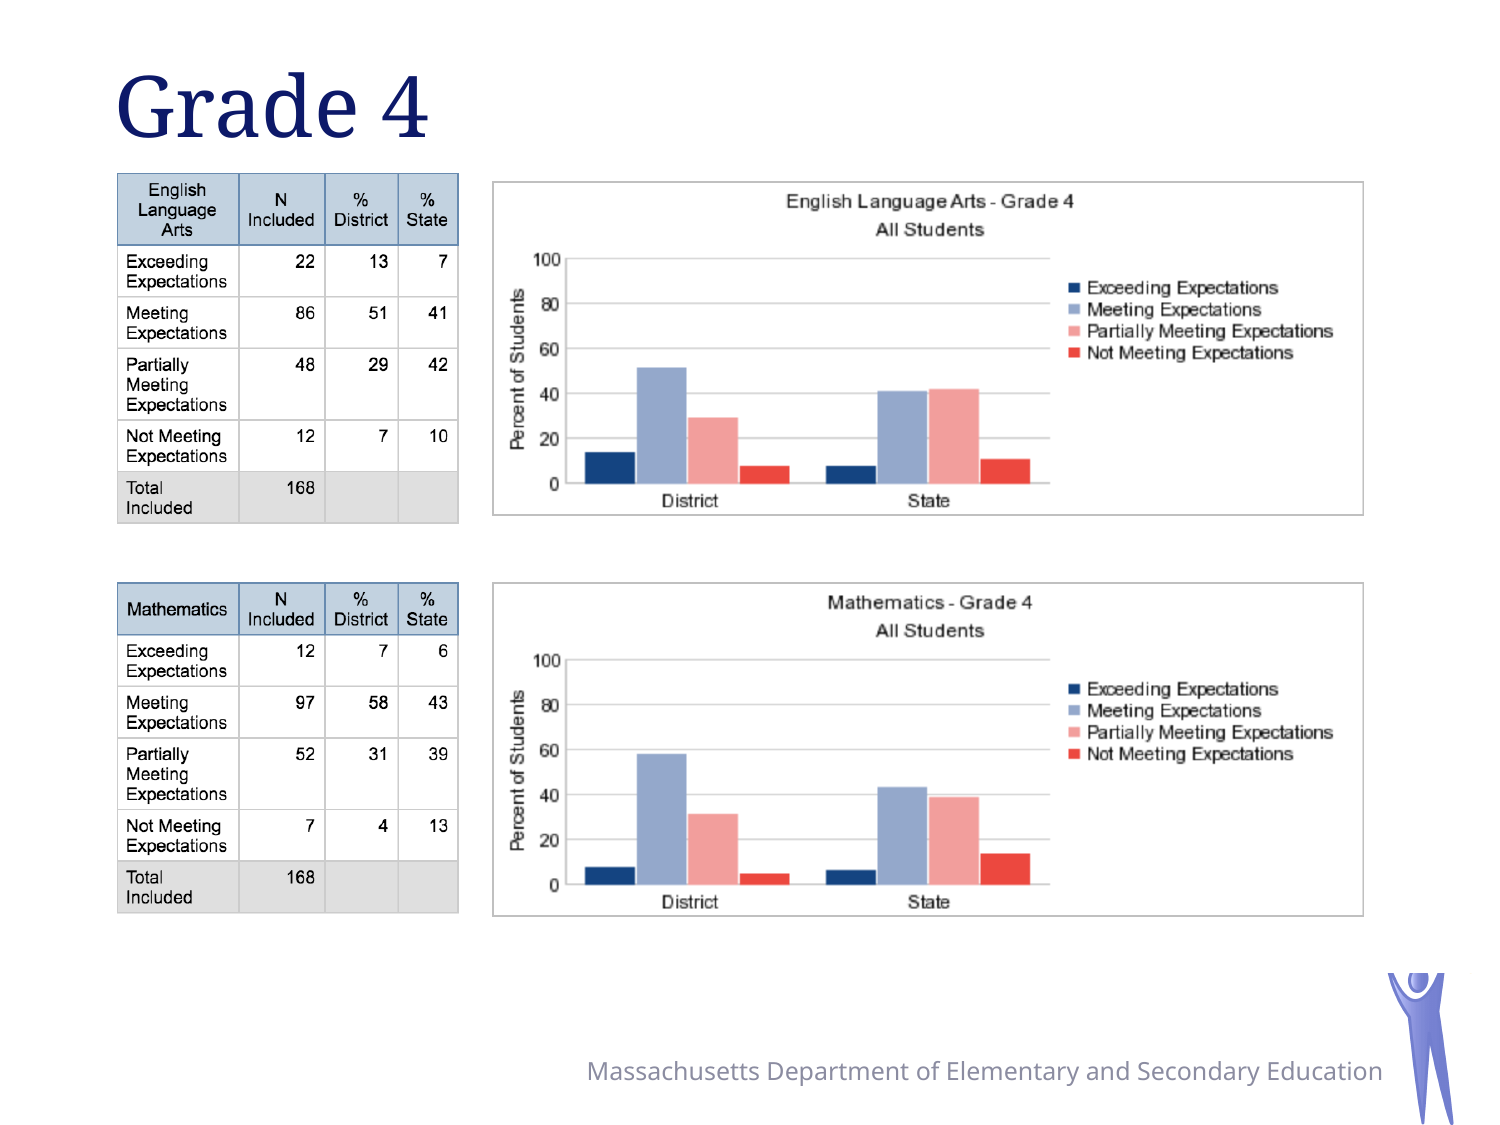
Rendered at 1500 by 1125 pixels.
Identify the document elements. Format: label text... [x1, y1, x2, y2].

title Grade 4 [99, 45, 1400, 148]
footer Massachusetts Department of Elementary and Secondary Education [512, 1042, 1400, 1103]
picture [0, 149, 1500, 973]
